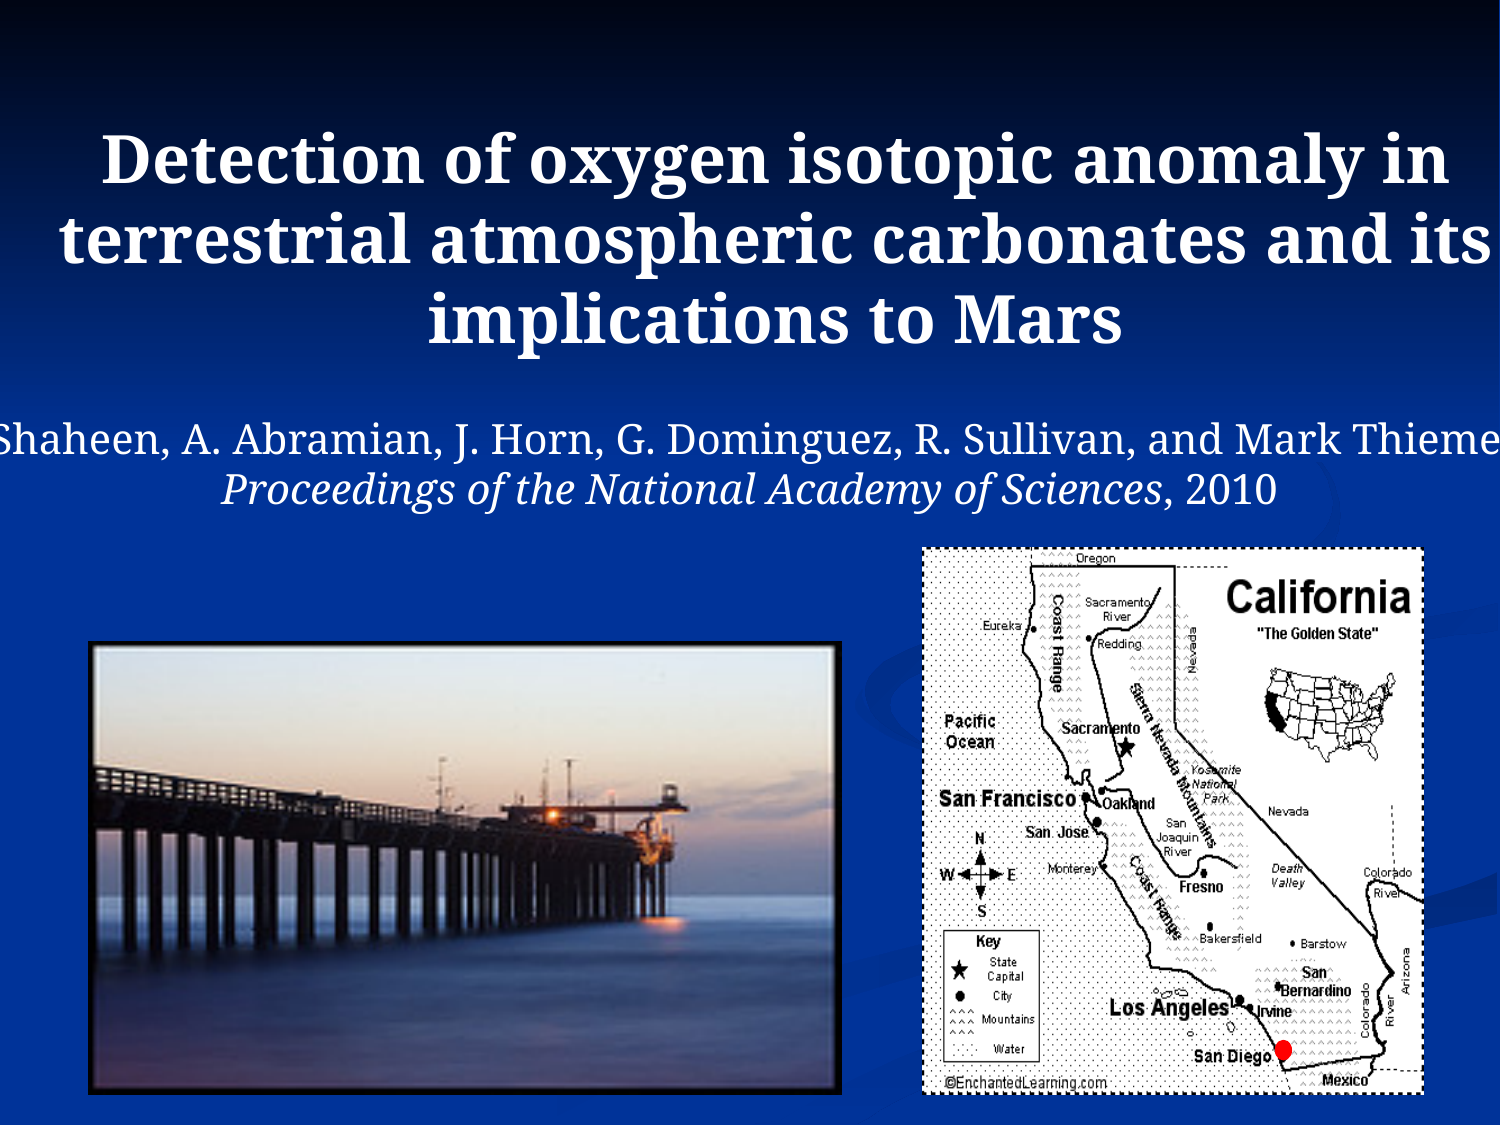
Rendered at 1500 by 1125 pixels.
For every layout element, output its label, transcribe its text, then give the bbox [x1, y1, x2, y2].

text_box R. Shaheen, A. Abramian, J. Horn, G. Dominguez, R. Sullivan, and Mark Thiemens, Proceedings of the National Academy of Sciences, 2010 [0, 405, 1500, 520]
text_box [922, 546, 1425, 1095]
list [88, 641, 842, 1095]
text_box Detection of oxygen isotopic anomaly in terrestrial atmospheric carbonates and its implications to Mars [53, 214, 1500, 405]
